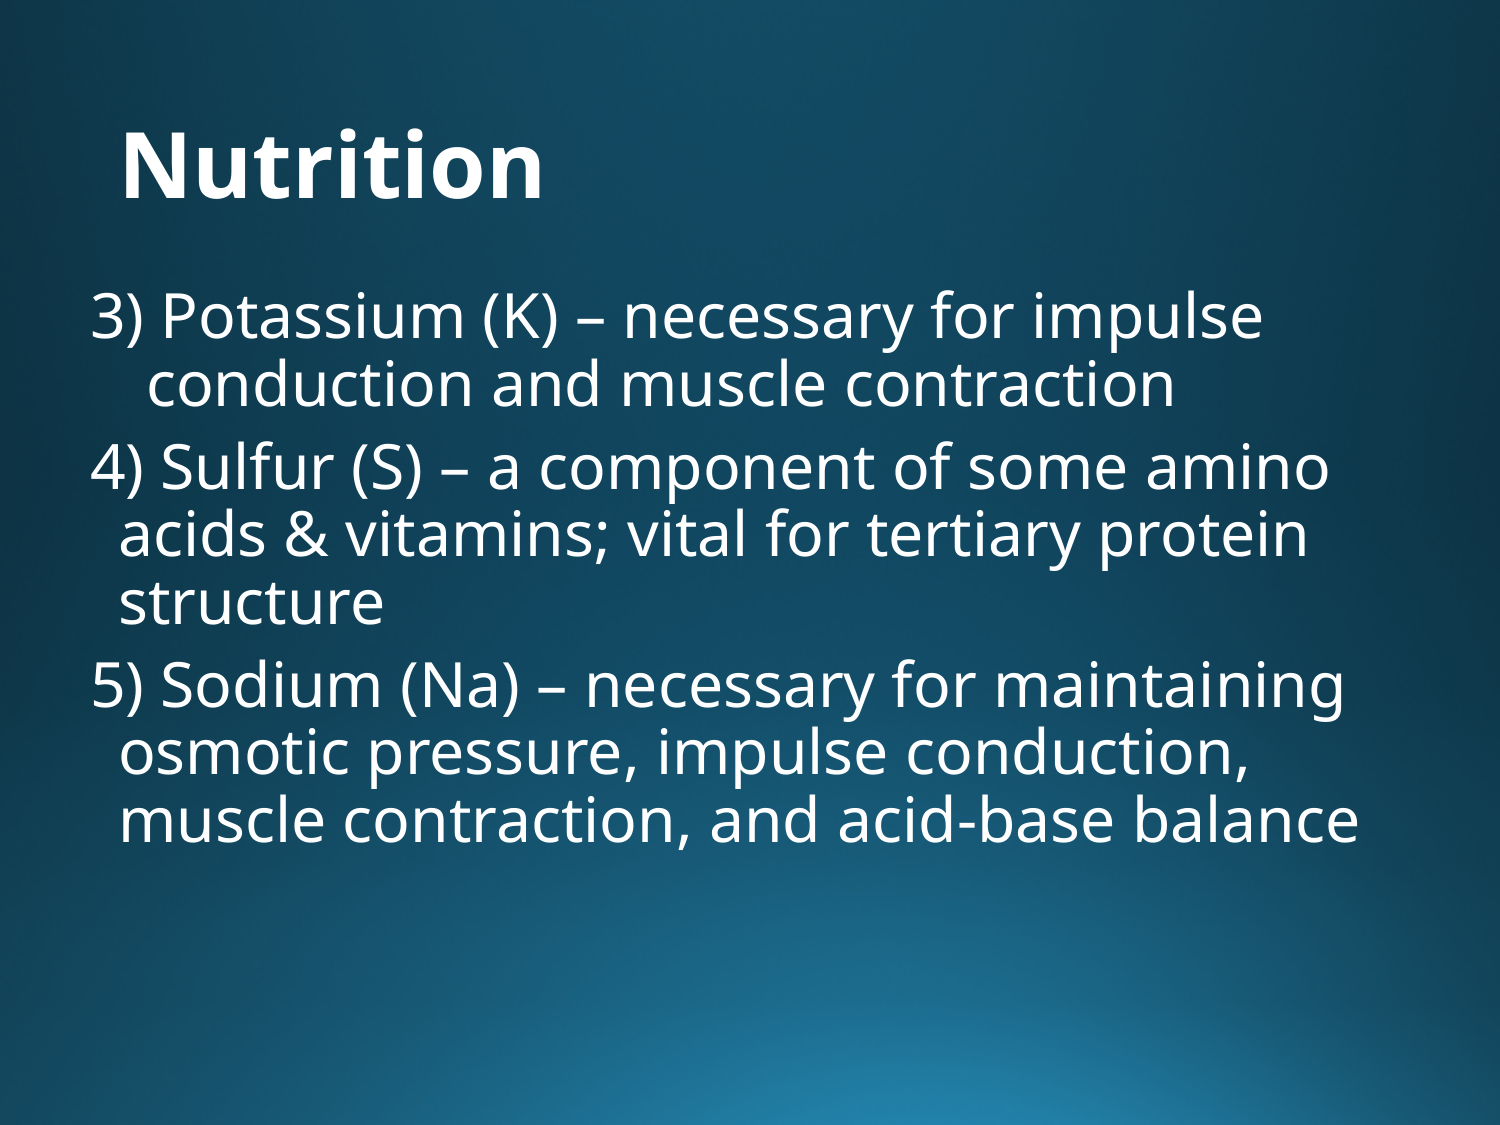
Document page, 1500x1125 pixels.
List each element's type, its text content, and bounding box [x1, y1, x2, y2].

list 3) Potassium (K) – necessary for impulse conduction and muscle contraction 4) Sulfur (S) – a component of some amino acids & vitamins; vital for tertiary protein structure 5) Sodium (Na) – necessary for maintaining osmotic pressure, impulse conduction, muscle contraction, and acid-base balance [75, 277, 1425, 1015]
picture [0, 0, 1500, 1125]
title Nutrition [103, 59, 1397, 277]
